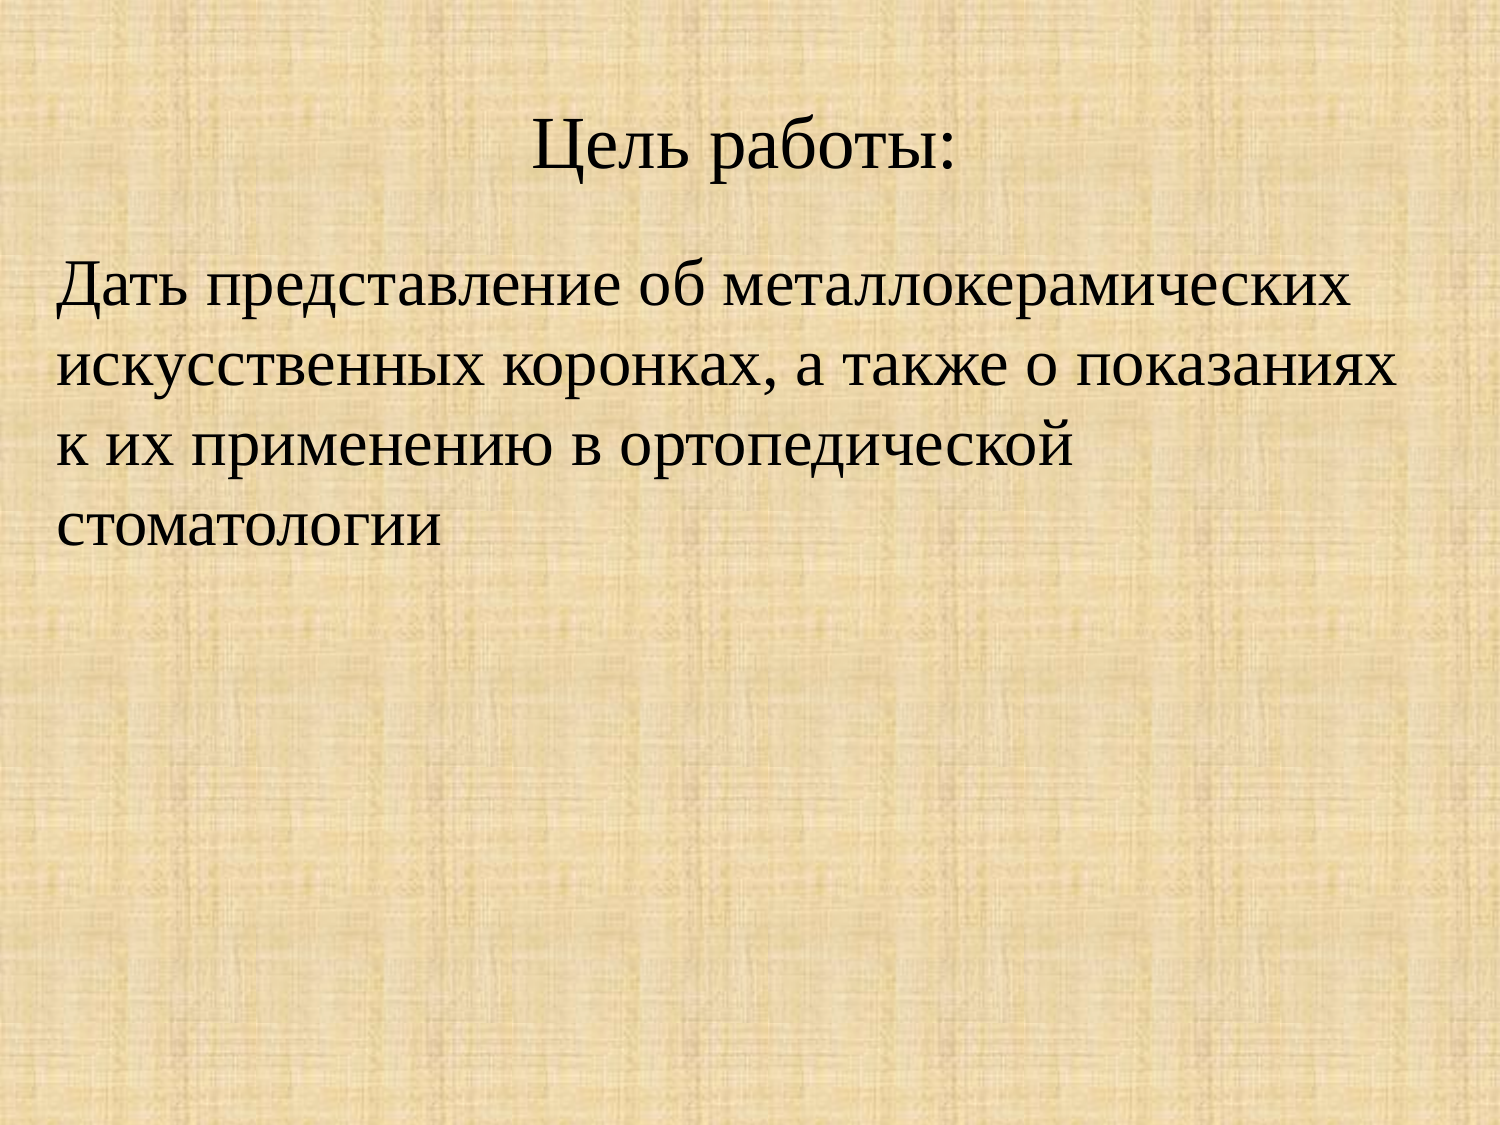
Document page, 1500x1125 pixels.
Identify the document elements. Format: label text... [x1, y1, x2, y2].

list Дать представление об металлокерамических искусственных коронках, а также о показаниях к их применению в ортопедической стоматологии [41, 231, 1425, 1005]
title Цель работы: [64, 45, 1425, 231]
